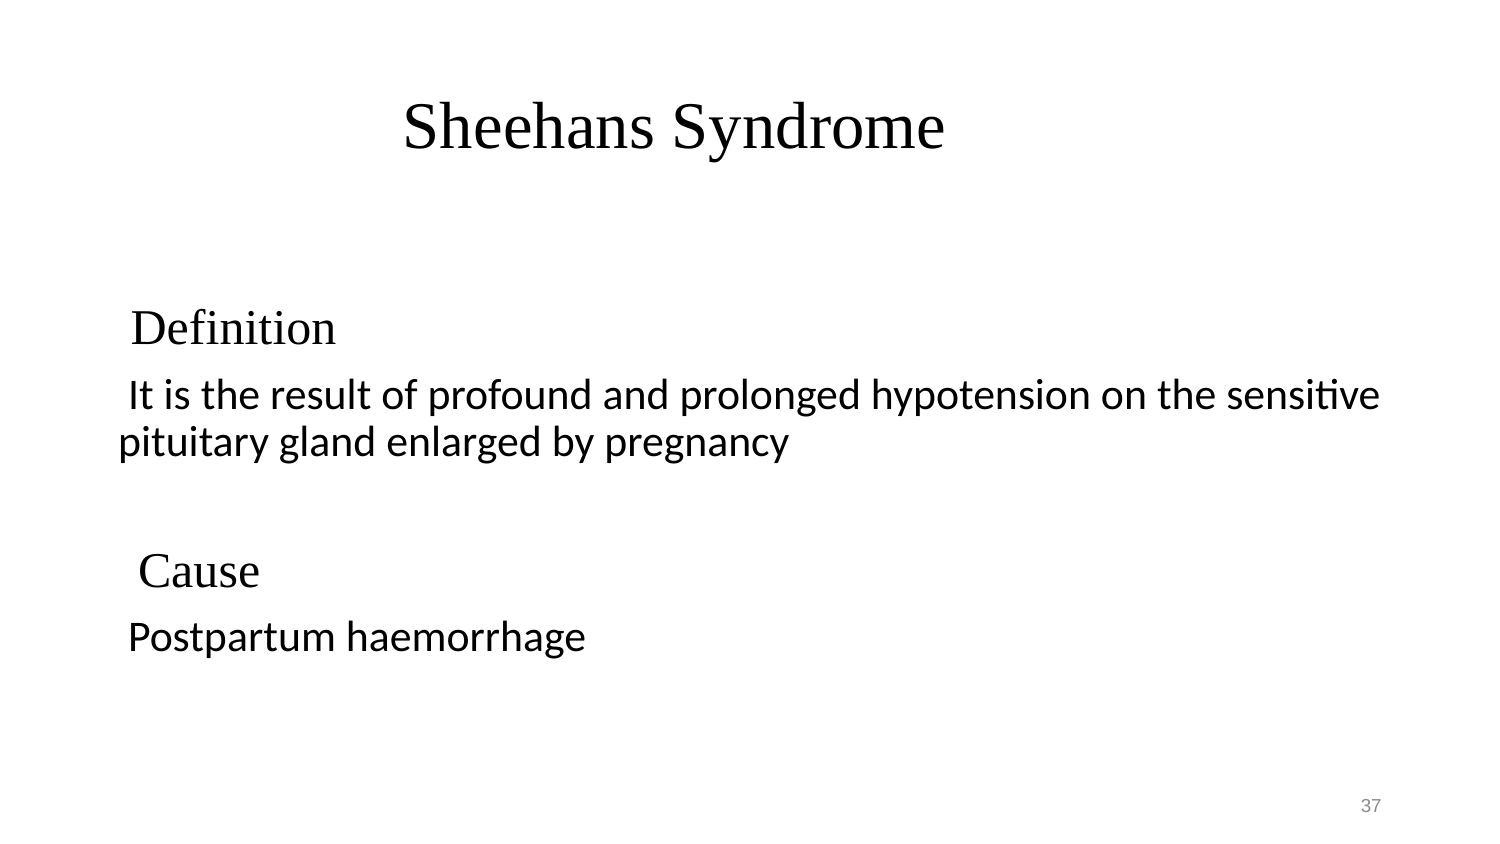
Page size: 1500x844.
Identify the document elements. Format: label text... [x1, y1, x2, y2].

list Definition It is the result of profound and prolonged hypotension on the sensitive pituitary gland enlarged by pregnancy Cause Postpartum haemorrhage [103, 224, 1397, 760]
slide_number 37 [1059, 782, 1397, 827]
title Sheehans Syndrome [103, 44, 1397, 208]
